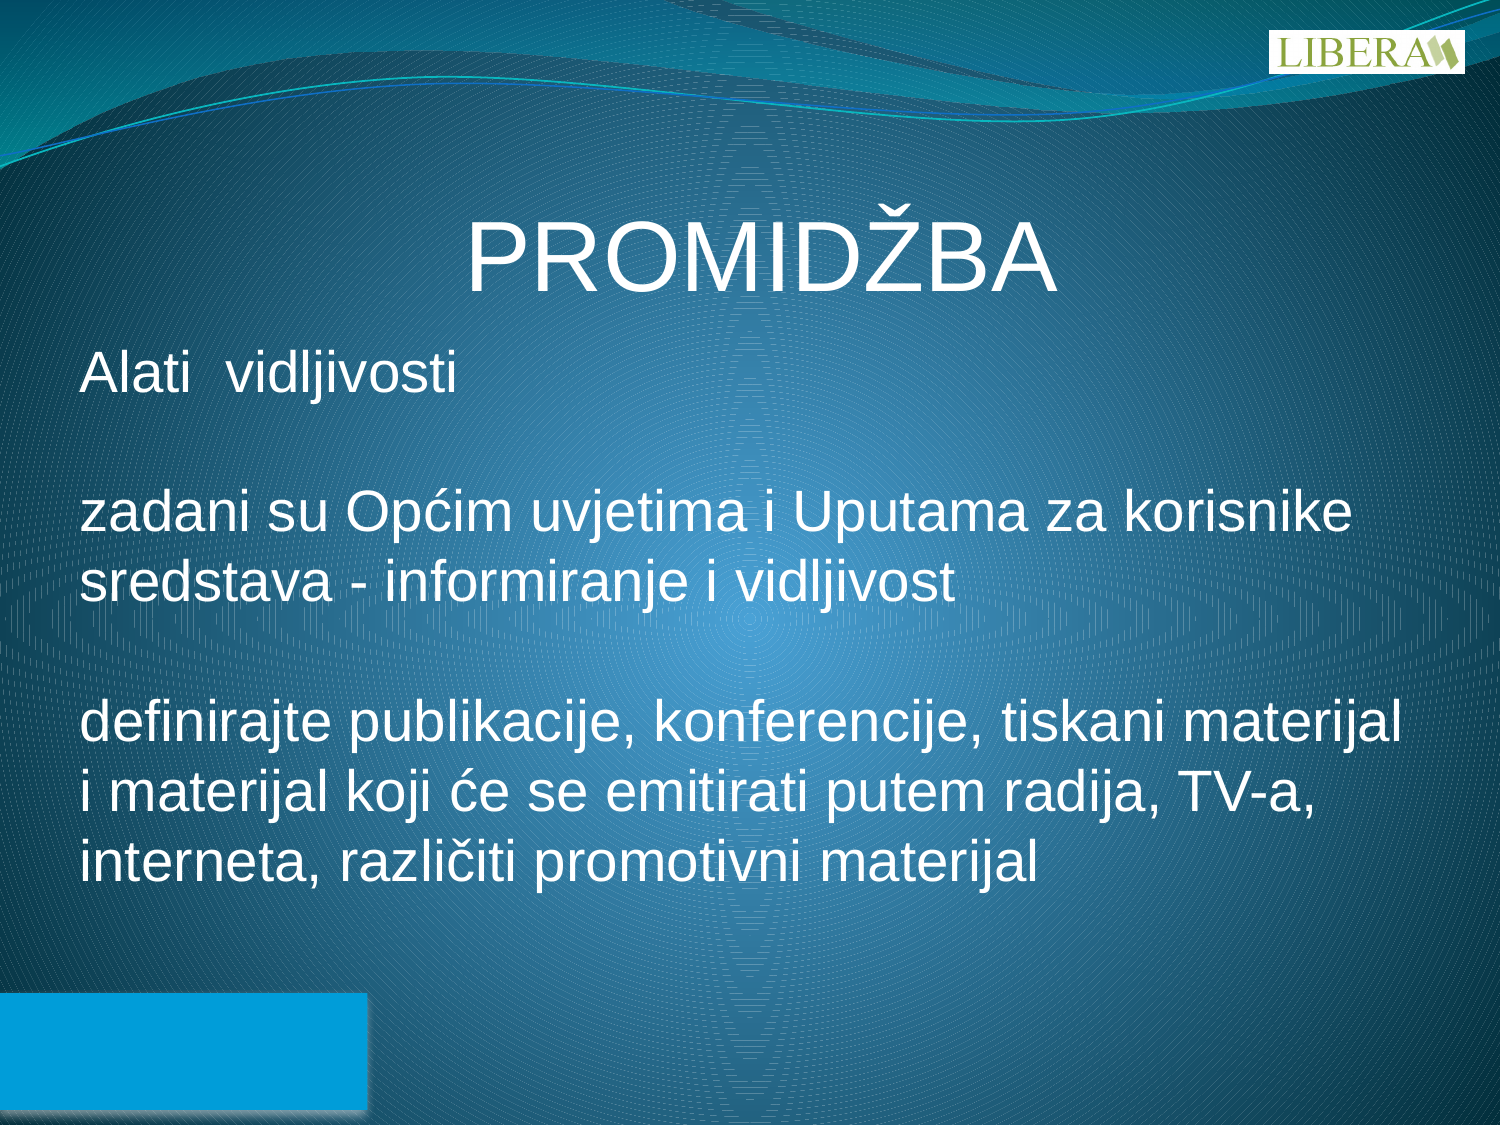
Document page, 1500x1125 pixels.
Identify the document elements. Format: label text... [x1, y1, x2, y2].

subtitle [112, 444, 1471, 1024]
title PROMIDŽBA [112, 160, 1388, 315]
text_box Alati vidljivosti zadani su Općim uvjetima i Uputama za korisnike sredstava - informiranje i vidljivost definirajte publikacije, konferencije, tiskani materijal i materijal koji će se emitirati putem radija, TV-a, interneta, različiti promotivni materijal [64, 326, 1424, 971]
text_box [112, 327, 1412, 833]
